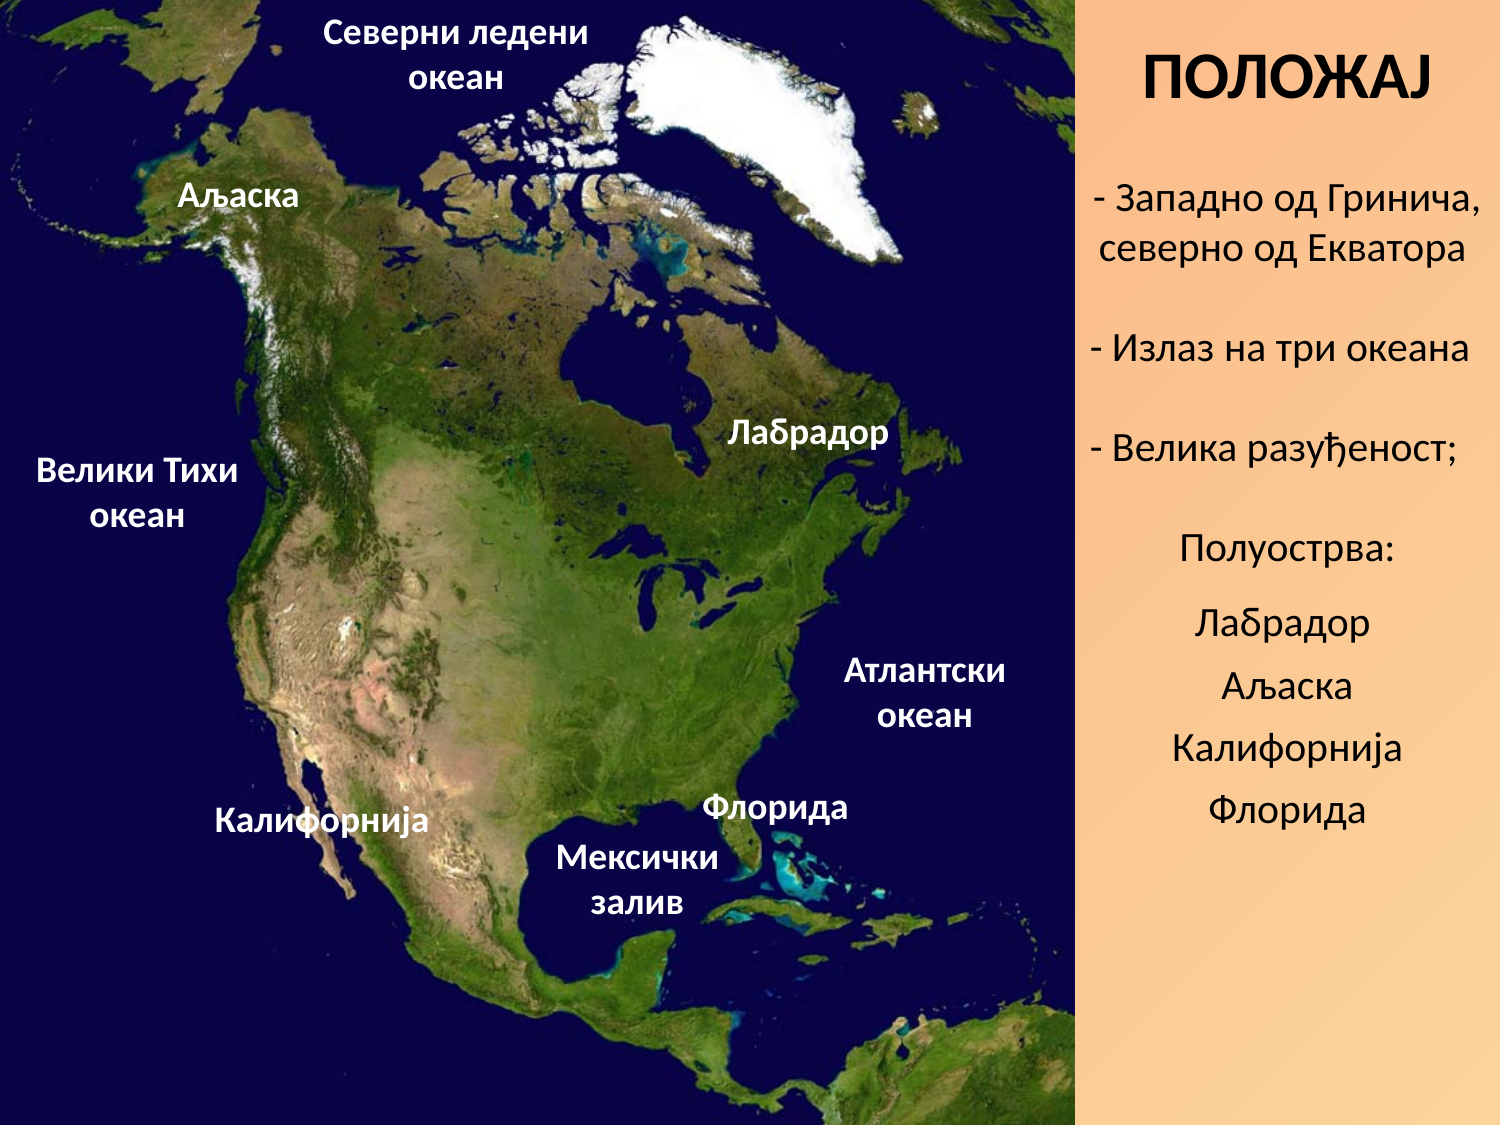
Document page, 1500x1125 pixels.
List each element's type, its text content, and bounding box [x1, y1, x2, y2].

text_box Лабрадор [1079, 587, 1500, 650]
text_box Аљаска [1079, 650, 1500, 712]
text_box Полуострва: [1079, 512, 1500, 578]
text_box - Западно од Гринича, северно од Екватора [1079, 162, 1500, 278]
text_box - Велика разуђеност; [1079, 412, 1500, 478]
text_box - Излаз на три океана [1079, 312, 1500, 378]
picture [0, 0, 1076, 1125]
text_box ПОЛОЖАЈ [1079, 24, 1500, 120]
text_box Калифорнија [1079, 712, 1500, 774]
text_box Флорида [1079, 774, 1500, 840]
